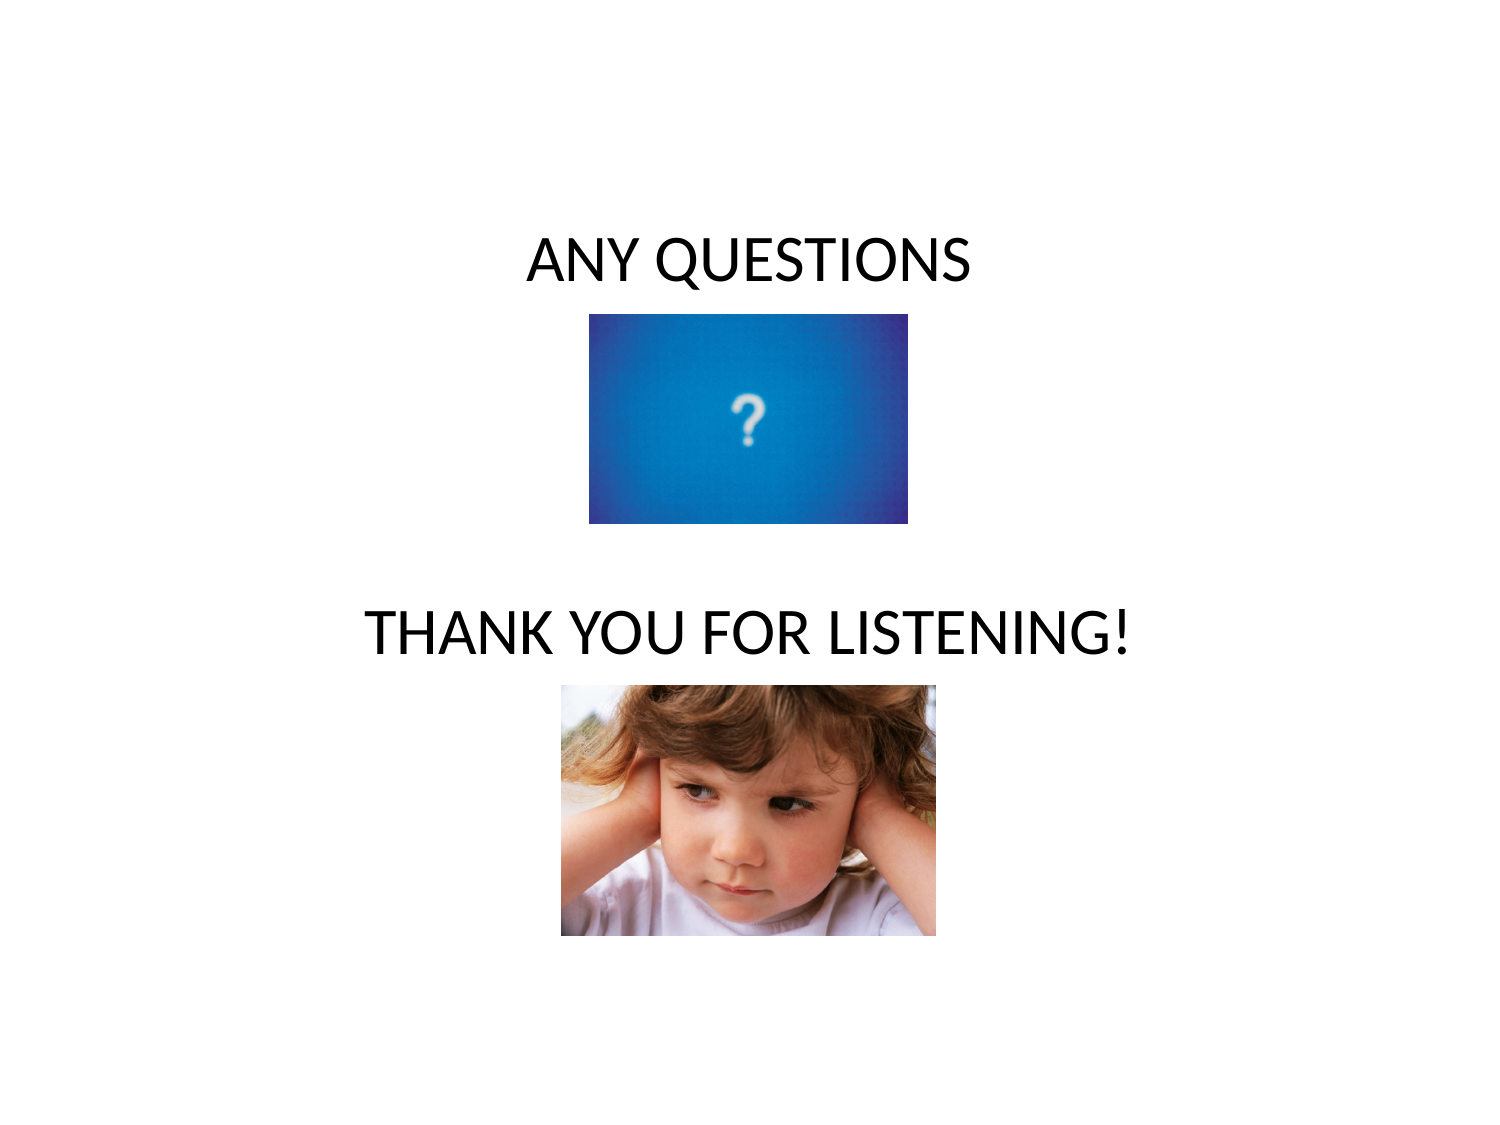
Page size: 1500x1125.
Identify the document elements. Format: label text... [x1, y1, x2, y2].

list ANY QUESTIONS THANK YOU FOR LISTENING! [75, 113, 1424, 1005]
picture [560, 685, 936, 936]
picture [588, 314, 908, 524]
